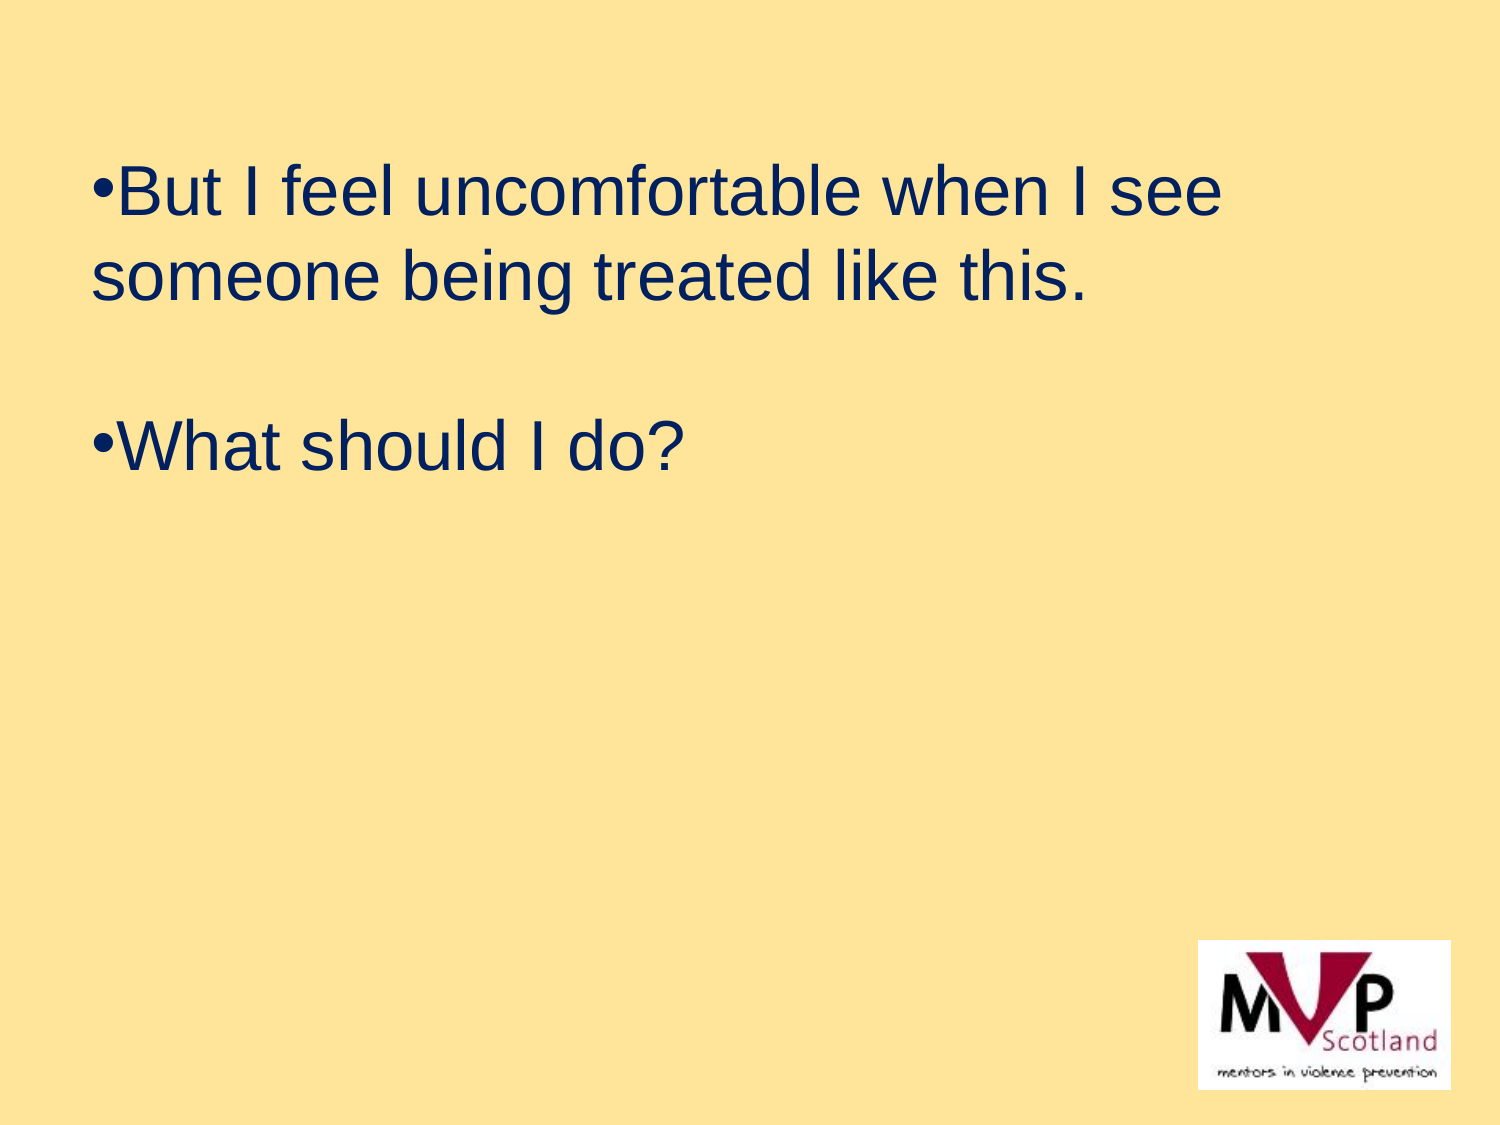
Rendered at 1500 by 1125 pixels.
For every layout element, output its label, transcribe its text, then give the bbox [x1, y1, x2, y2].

picture [1198, 940, 1451, 1090]
text_box But I feel uncomfortable when I see someone being treated like this. What should I do? [76, 137, 1424, 577]
